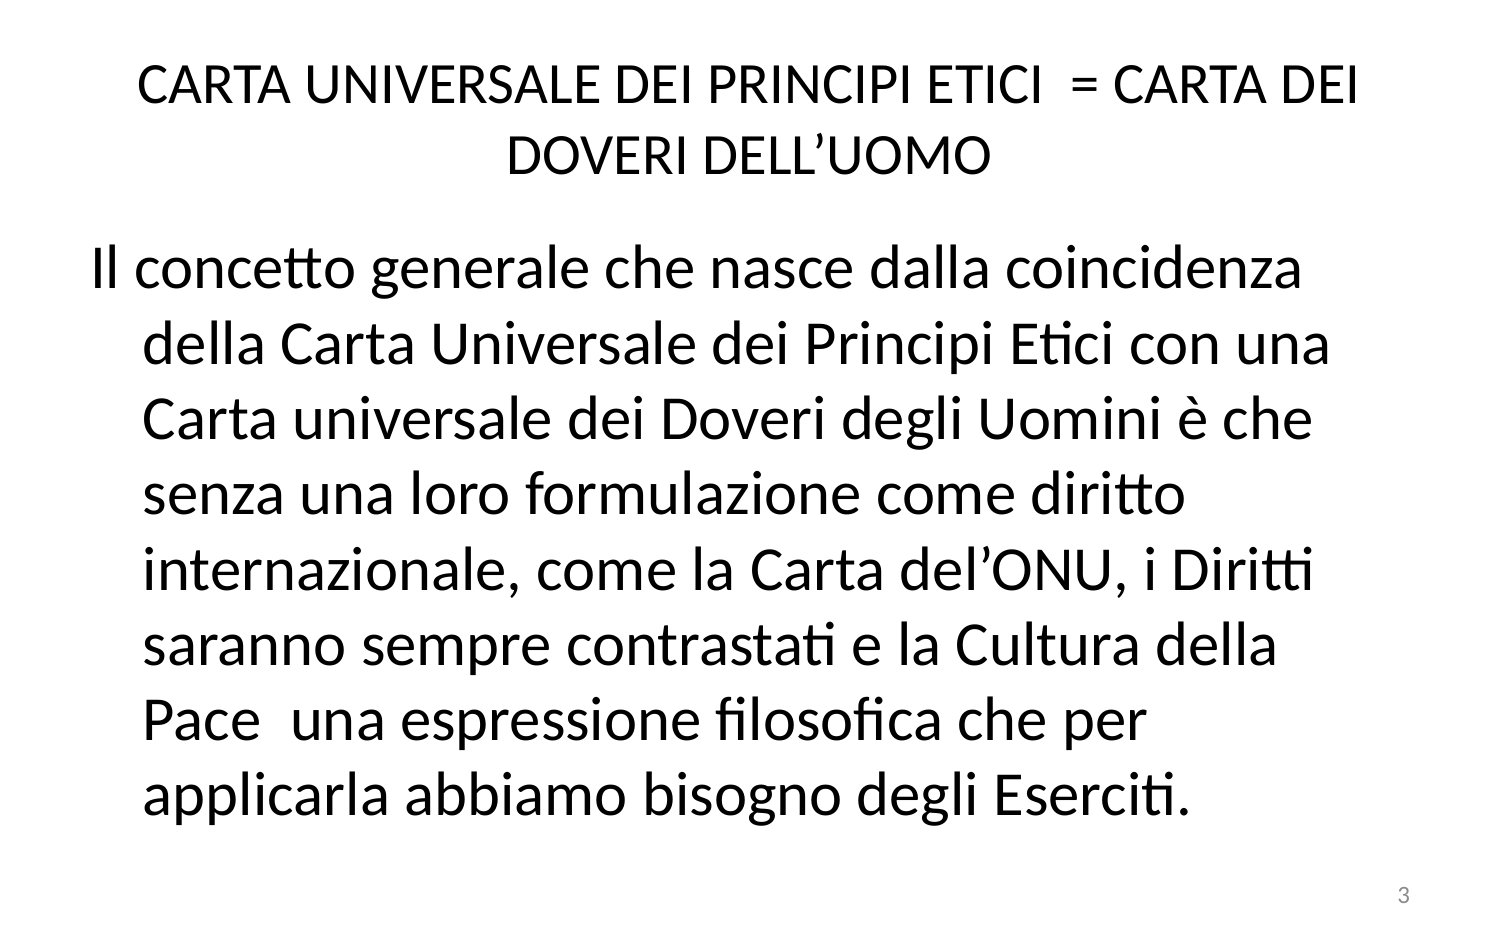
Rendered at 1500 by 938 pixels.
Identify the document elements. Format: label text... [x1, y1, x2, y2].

title CARTA UNIVERSALE DEI PRINCIPI ETICI = CARTA DEI DOVERI DELL’UOMO [75, 37, 1425, 194]
slide_number 3 [1074, 868, 1425, 919]
list Il concetto generale che nasce dalla coincidenza della Carta Universale dei Principi Etici con una Carta universale dei Doveri degli Uomini è che senza una loro formulazione come diritto internazionale, come la Carta del’ONU, i Diritti saranno sempre contrastati e la Cultura della Pace una espressione filosofica che per applicarla abbiamo bisogno degli Eserciti. [75, 218, 1425, 838]
